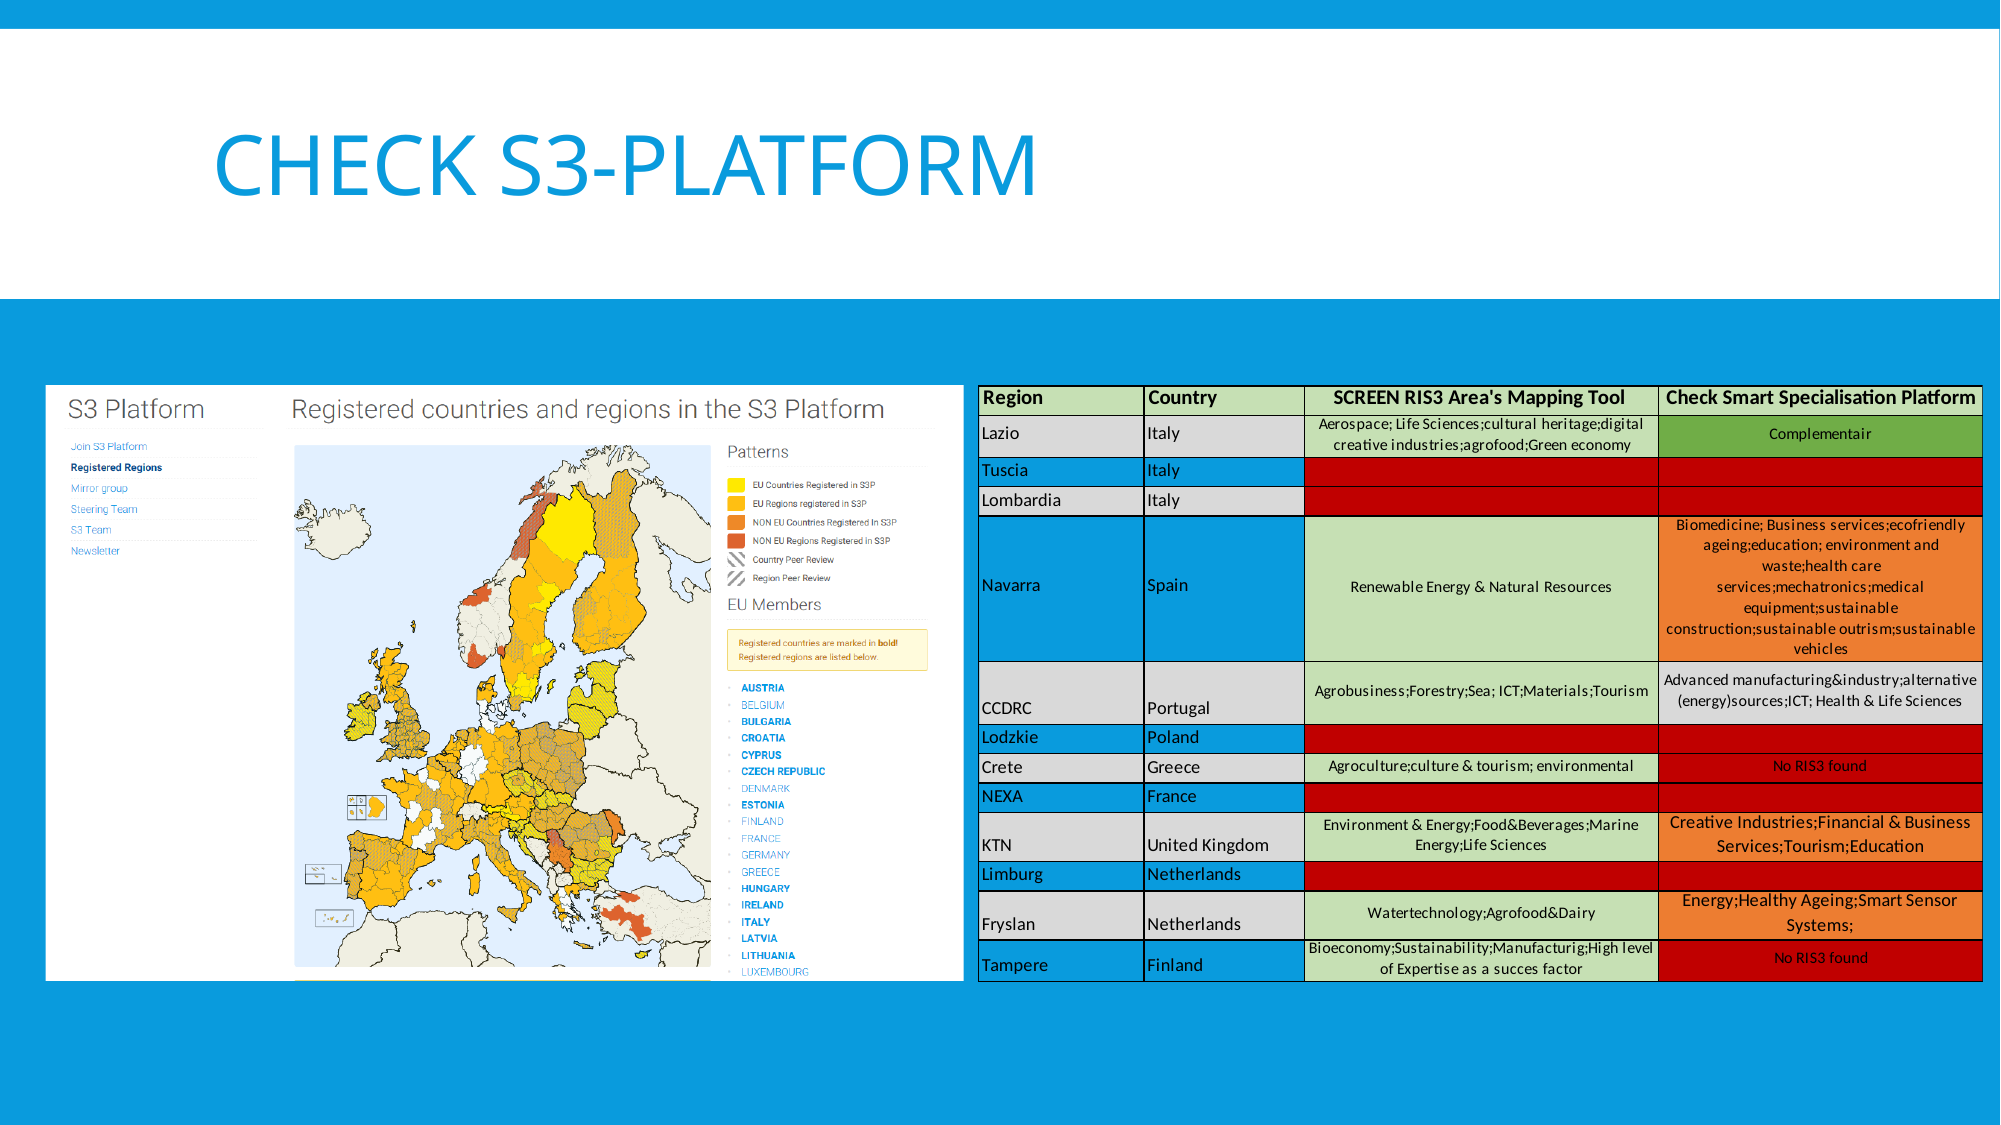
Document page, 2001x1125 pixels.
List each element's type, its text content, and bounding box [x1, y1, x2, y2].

picture [979, 386, 1982, 981]
title Check S3-Platform [197, 46, 1803, 295]
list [45, 385, 964, 981]
